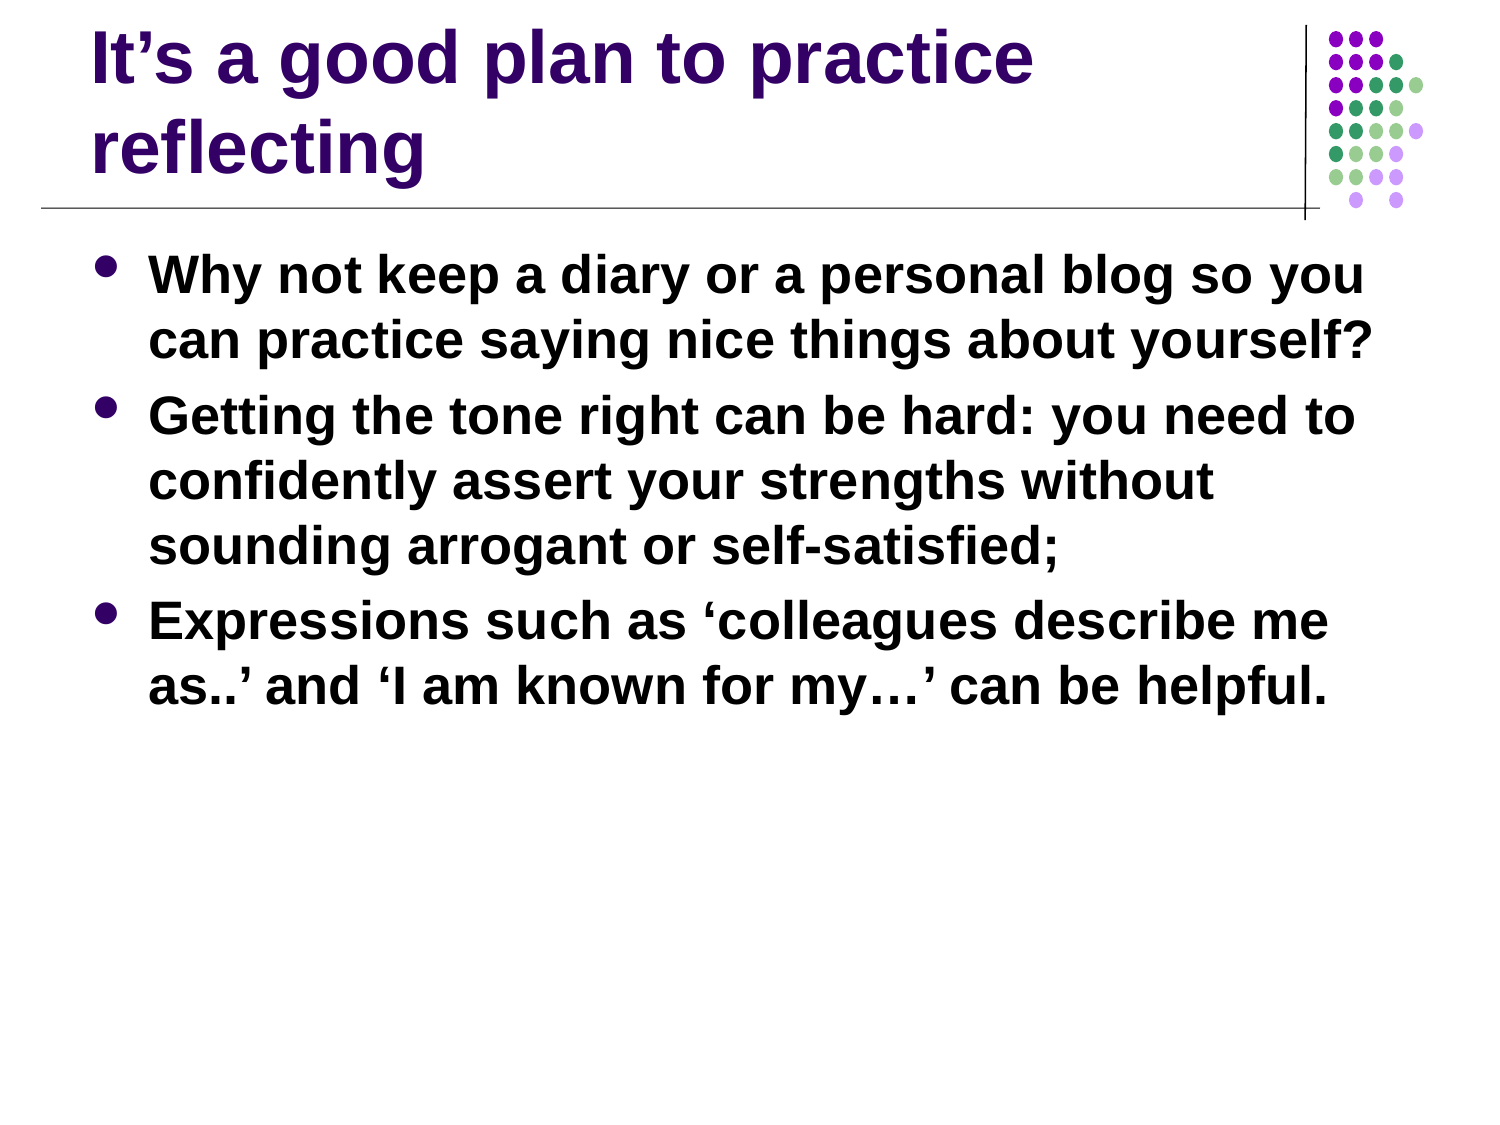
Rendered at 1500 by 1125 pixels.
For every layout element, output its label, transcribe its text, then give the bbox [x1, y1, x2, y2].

title It’s a good plan to practice reflecting [74, 19, 1313, 197]
list Why not keep a diary or a personal blog so you can practice saying nice things about yourself? Getting the tone right can be hard: you need to confidently assert your strengths without sounding arrogant or self-satisfied; Expressions such as ‘colleagues describe me as..’ and ‘I am known for my…’ can be helpful. [76, 231, 1428, 1018]
